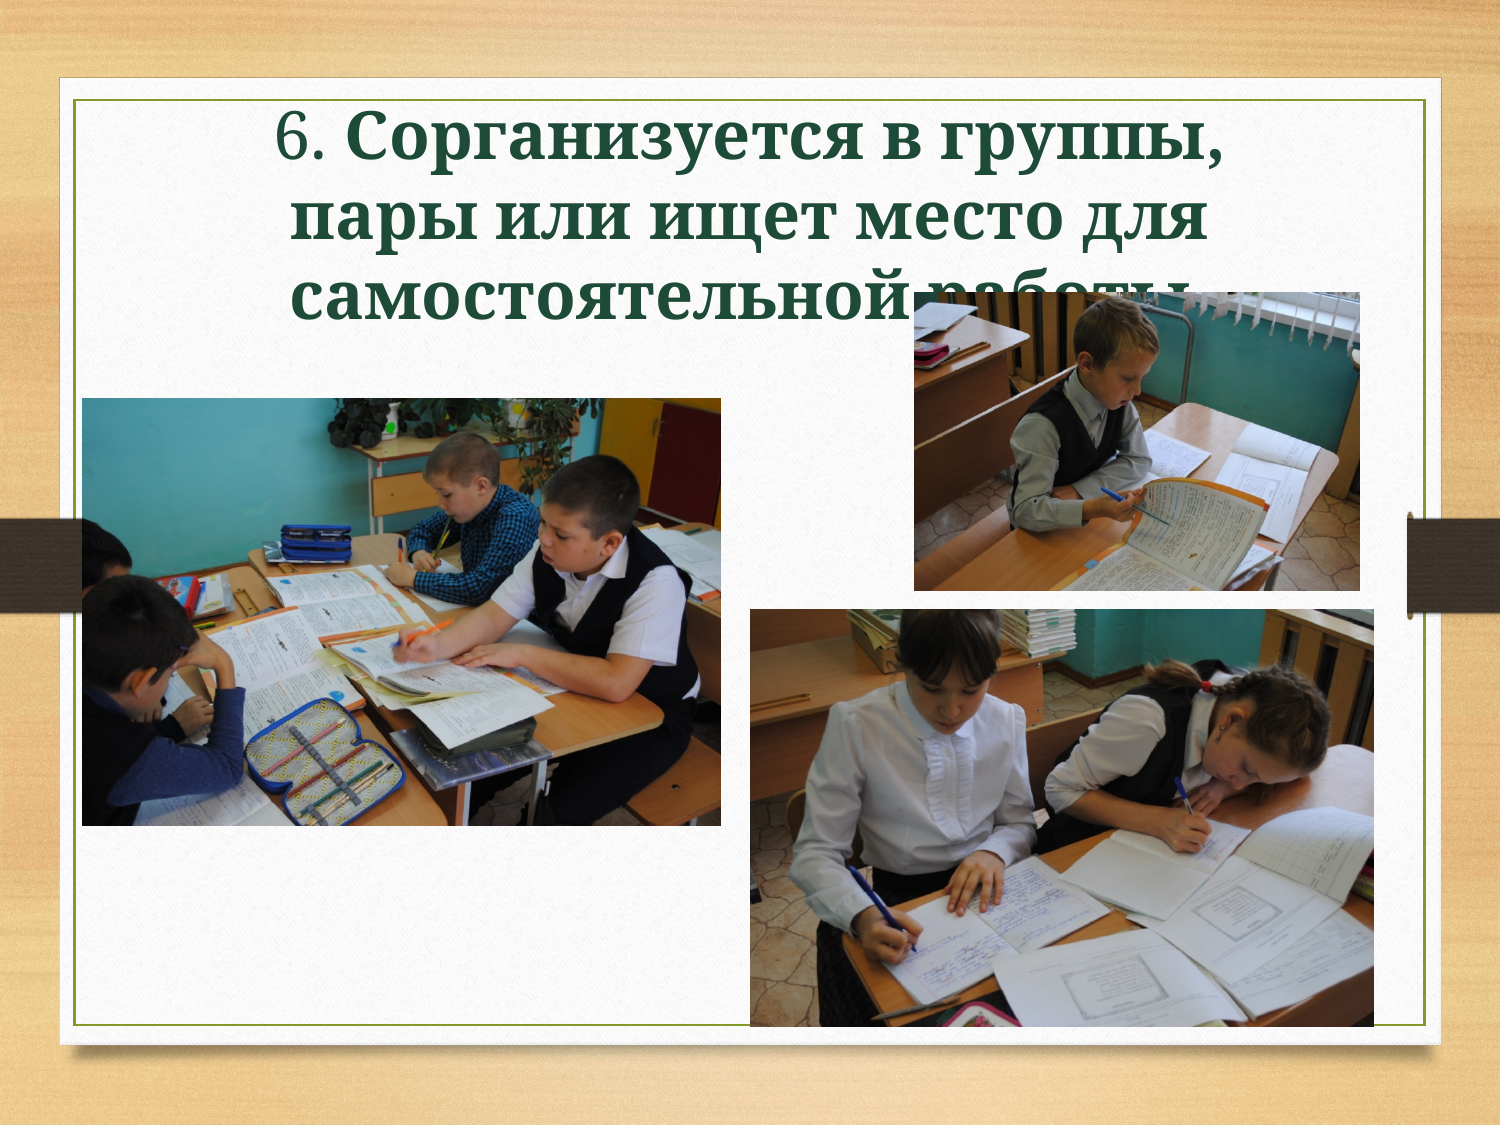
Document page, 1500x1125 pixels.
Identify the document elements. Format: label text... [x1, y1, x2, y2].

title 6. Сорганизуется в группы, пары или ищет место для самостоятельной работы. [159, 161, 1341, 375]
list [81, 398, 721, 827]
picture [0, 0, 1500, 1125]
